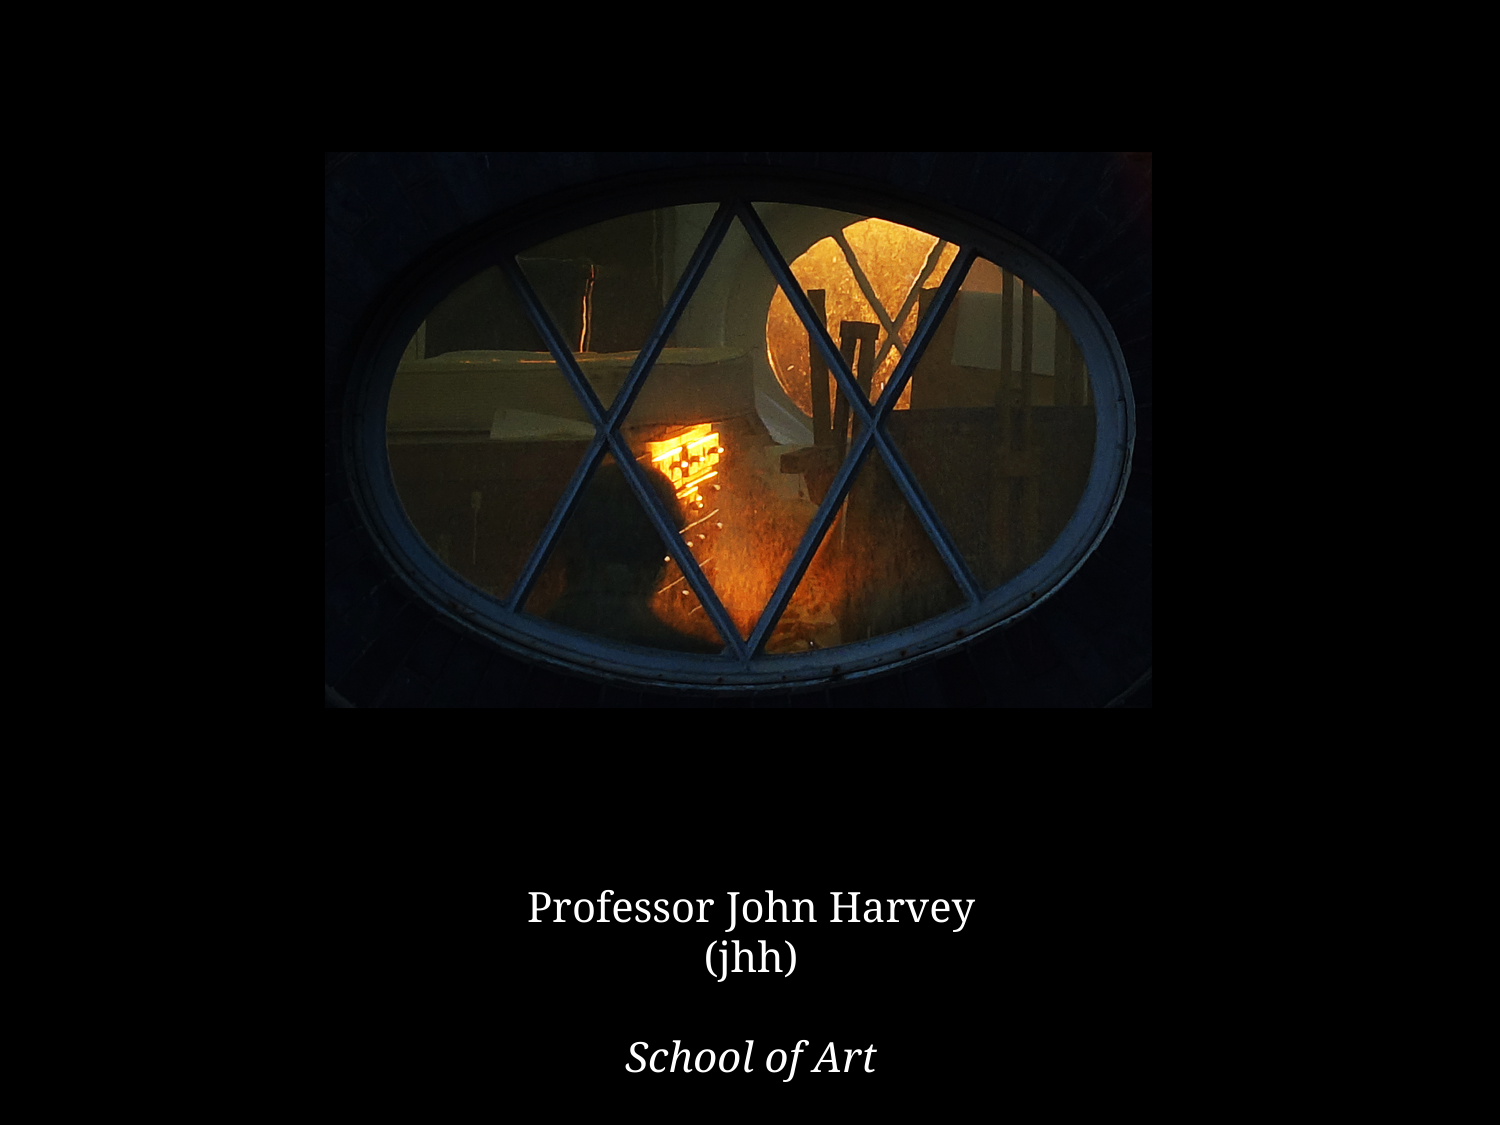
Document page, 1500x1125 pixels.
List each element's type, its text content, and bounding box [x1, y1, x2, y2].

picture [325, 152, 1153, 708]
text_box Professor John Harvey (jhh) School of Art [496, 873, 1007, 1088]
